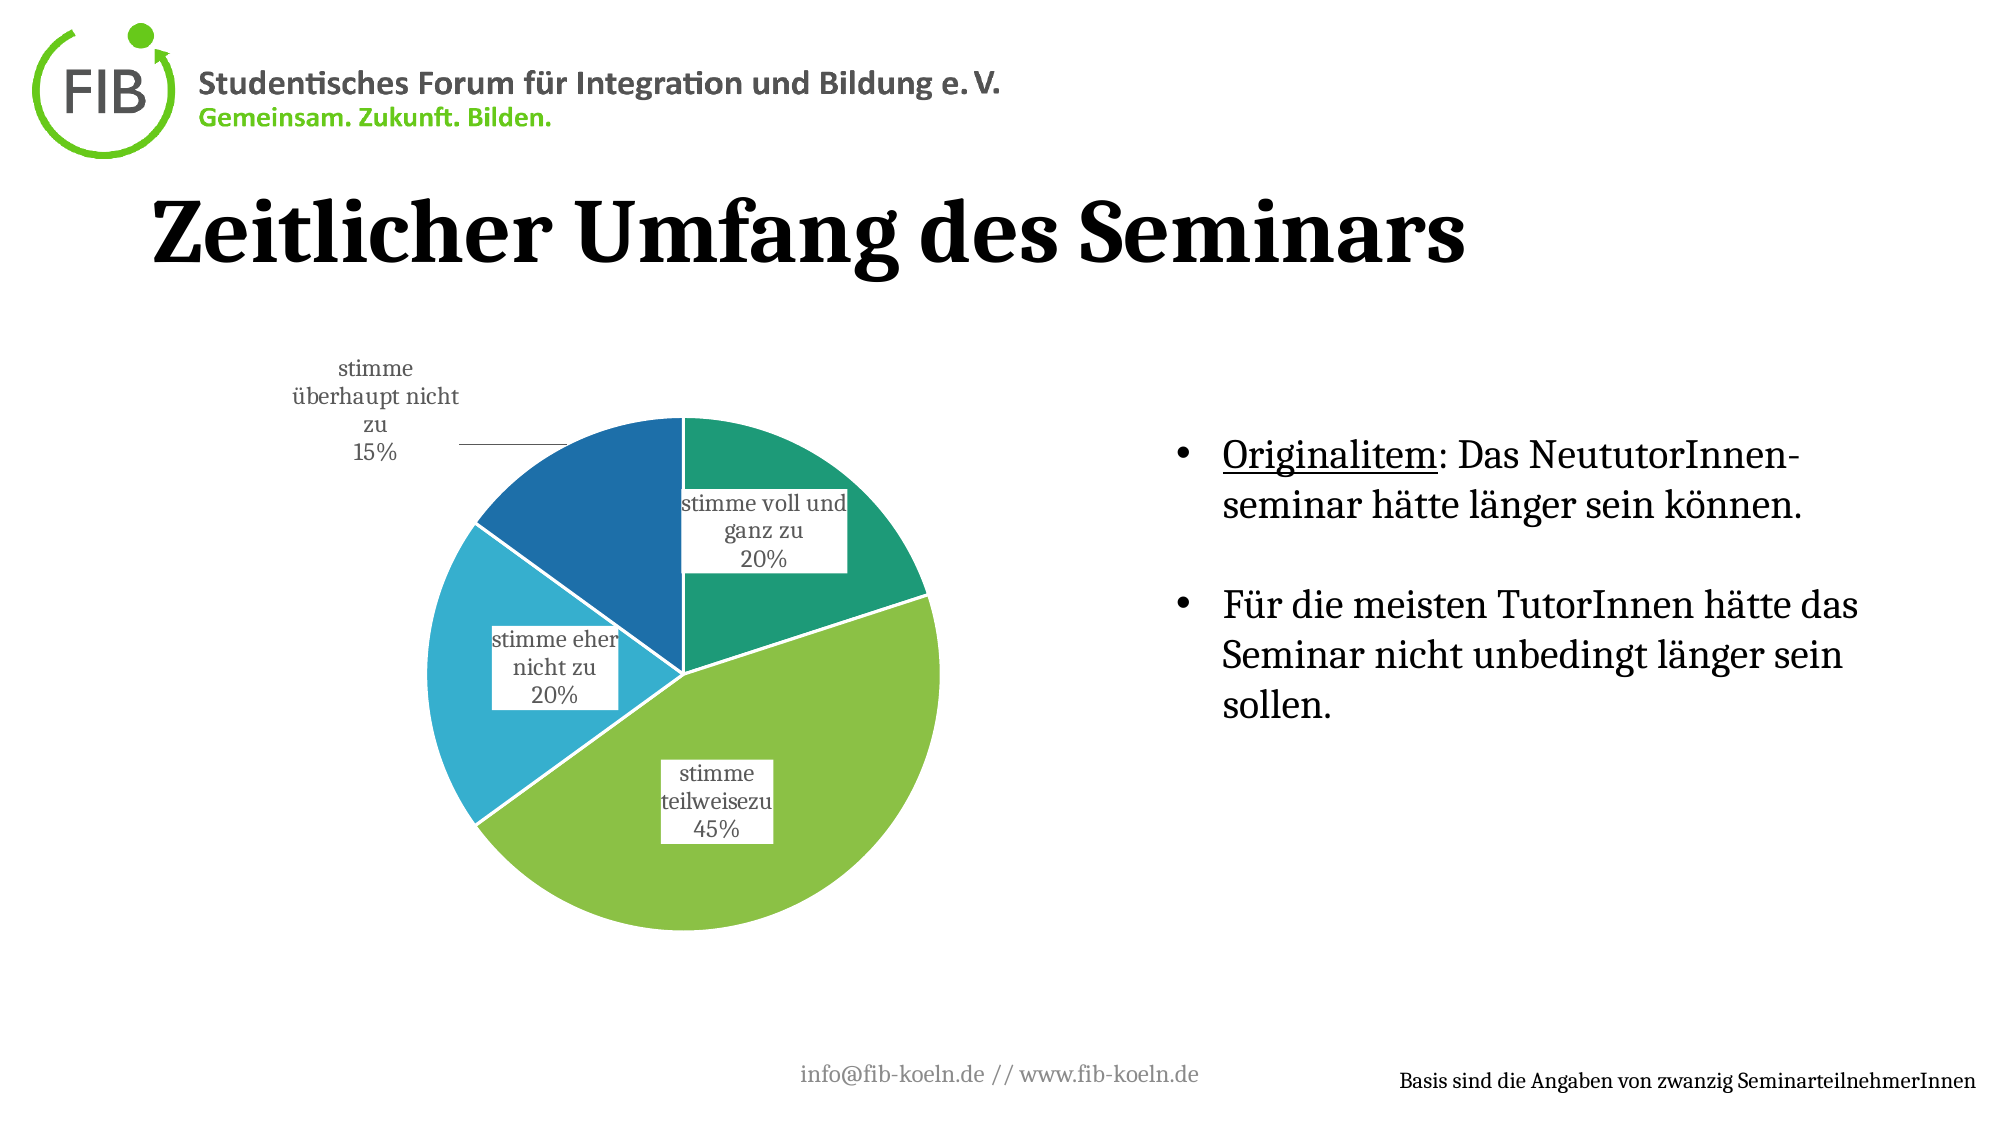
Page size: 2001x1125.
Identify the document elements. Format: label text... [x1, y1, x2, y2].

title Zeitlicher Umfang des Seminars [137, 169, 1863, 295]
text_box Basis sind die Angaben von zwanzig SeminarteilnehmerInnen [1961, 1058, 1992, 1101]
picture [32, 23, 1022, 166]
chart [16, 295, 1961, 1125]
